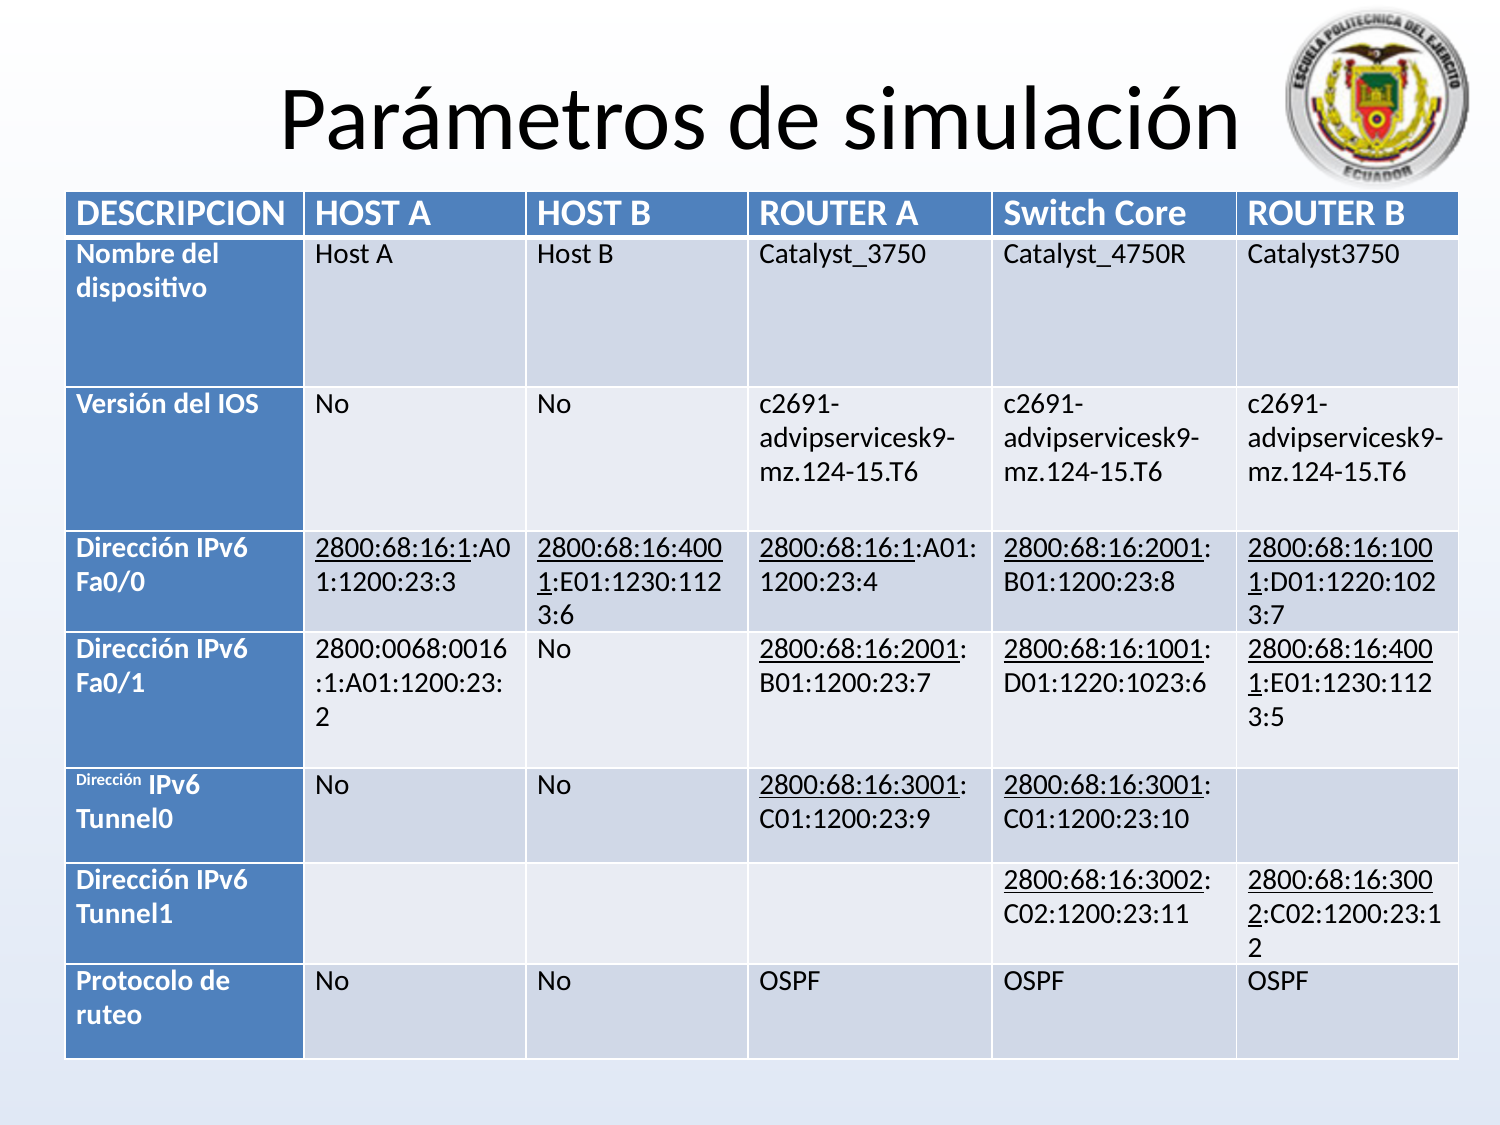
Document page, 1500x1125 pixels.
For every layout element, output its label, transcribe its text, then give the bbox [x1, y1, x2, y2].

table_cell No [305, 388, 525, 530]
table_cell Nombre del dispositivo [66, 240, 303, 386]
table_header HOST A [305, 192, 525, 235]
table_cell 2800:68:16:1:A01:1200:23:3 [305, 532, 525, 631]
table_cell 2800:68:16:4001:E01:1230:1123:5 [1237, 633, 1458, 767]
title Parámetros de simulación [123, 31, 1253, 190]
table_cell c2691-advipservicesk9-mz.124-15.T6 [1237, 388, 1458, 530]
table_cell 2800:68:16:3002:C02:1200:23:11 [993, 864, 1236, 963]
table_cell 2800:68:16:2001:B01:1200:23:8 [993, 532, 1236, 631]
table_header ROUTER B [1237, 192, 1458, 235]
table_cell No [305, 769, 525, 862]
table_cell Protocolo de ruteo [66, 965, 303, 1058]
table_cell Catalyst_4750R [993, 240, 1236, 386]
table_cell 2800:68:16:2001:B01:1200:23:7 [749, 633, 991, 767]
table_cell Catalyst_3750 [749, 240, 991, 386]
table_cell 2800:68:16:4001:E01:1230:1123:6 [527, 532, 747, 631]
table_cell No [527, 388, 747, 530]
table_cell 2800:68:16:1001:D01:1220:1023:7 [1237, 532, 1458, 631]
table_cell OSPF [993, 965, 1236, 1058]
table_cell 2800:68:16:3001:C01:1200:23:9 [749, 769, 991, 862]
table_cell OSPF [1237, 965, 1458, 1058]
table_cell c2691-advipservicesk9-mz.124-15.T6 [749, 388, 991, 530]
table_cell Dirección IPv6 Tunnel0 [66, 769, 303, 862]
table_cell [749, 864, 991, 963]
table_cell No [305, 965, 525, 1058]
table_cell [527, 864, 747, 963]
table_cell No [527, 633, 747, 767]
table_cell Host B [527, 240, 747, 386]
table_cell No [527, 769, 747, 862]
picture [1258, 0, 1500, 196]
table_cell Versión del IOS [66, 388, 303, 530]
table_cell No [527, 965, 747, 1058]
table_cell 2800:68:16:3001:C01:1200:23:10 [993, 769, 1236, 862]
table_cell Dirección IPv6 Fa0/0 [66, 532, 303, 631]
table_cell 2800:68:16:1001:D01:1220:1023:6 [993, 633, 1236, 767]
table_cell Catalyst3750 [1237, 240, 1458, 386]
table_header DESCRIPCION [66, 192, 303, 235]
table_header HOST B [527, 192, 747, 235]
table_cell Dirección IPv6 Fa0/1 [66, 633, 303, 767]
table_cell 2800:0068:0016:1:A01:1200:23:2 [305, 633, 525, 767]
table_cell Host A [305, 240, 525, 386]
table_header ROUTER A [749, 192, 991, 235]
table_cell [305, 864, 525, 963]
table_cell 2800:68:16:1:A01:1200:23:4 [749, 532, 991, 631]
table_cell [1237, 769, 1458, 862]
table_cell Dirección IPv6 Tunnel1 [66, 864, 303, 963]
table_cell OSPF [749, 965, 991, 1058]
table_cell 2800:68:16:3002:C02:1200:23:12 [1237, 864, 1458, 963]
table_header Switch Core [993, 192, 1236, 235]
table_cell c2691-advipservicesk9-mz.124-15.T6 [993, 388, 1236, 530]
